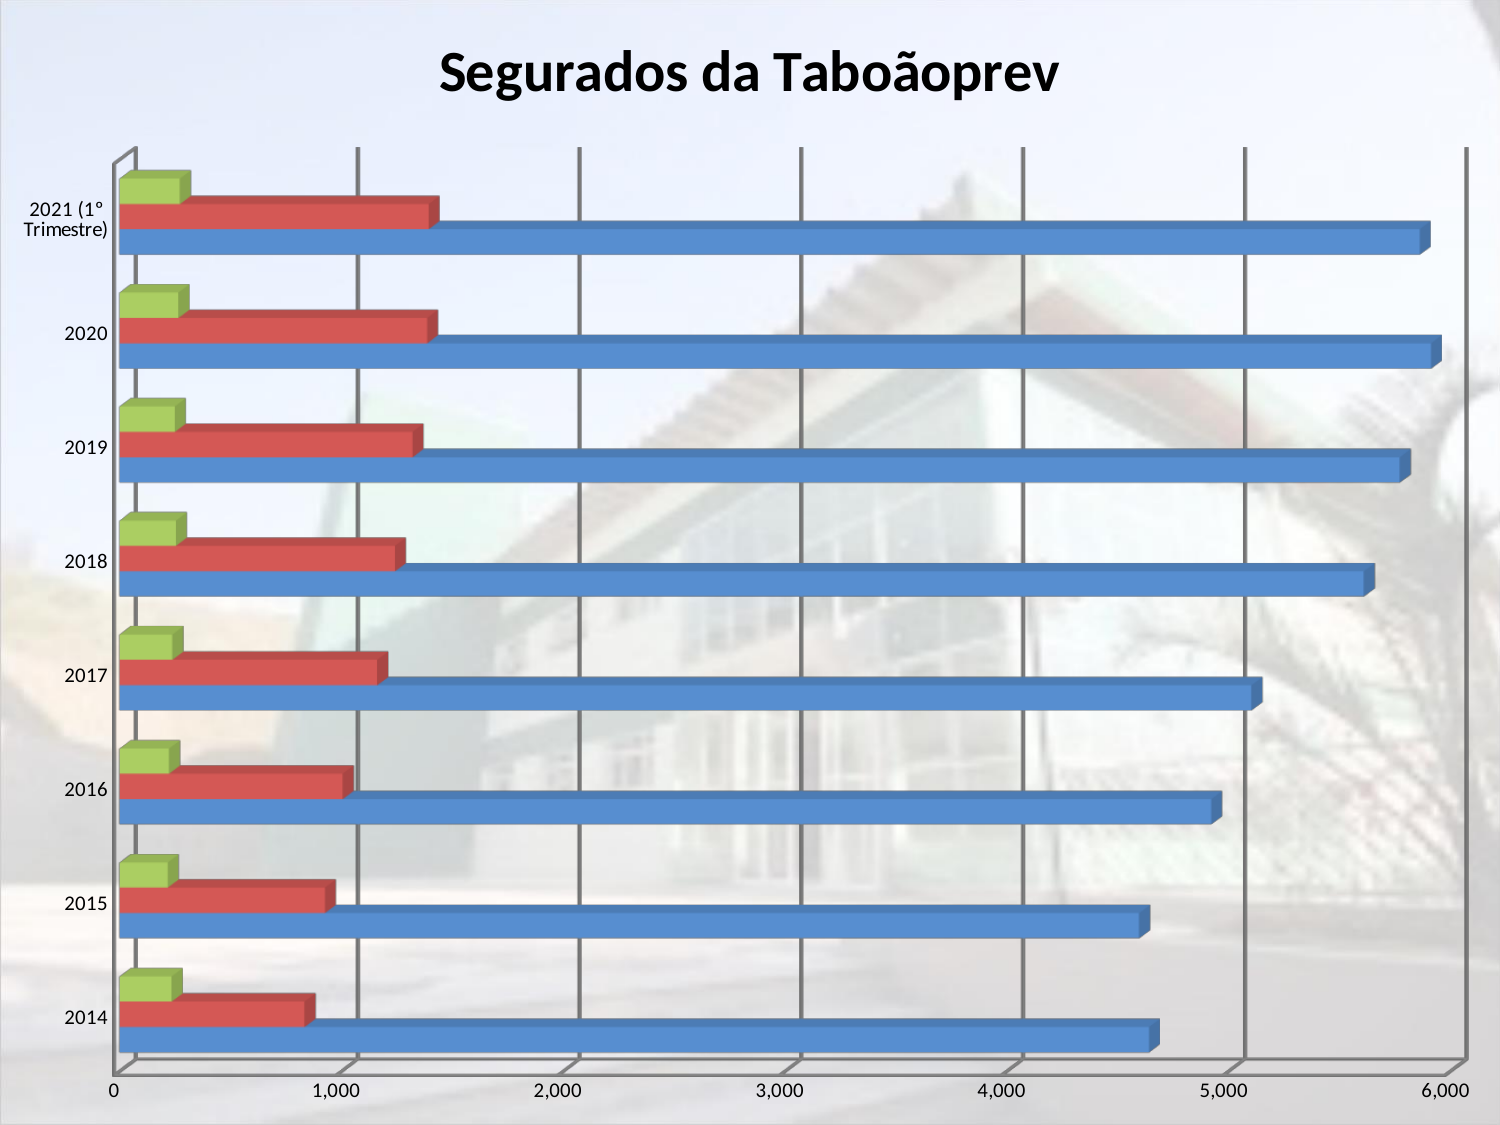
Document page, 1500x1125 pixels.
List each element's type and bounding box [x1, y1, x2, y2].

chart [0, 0, 1500, 1125]
